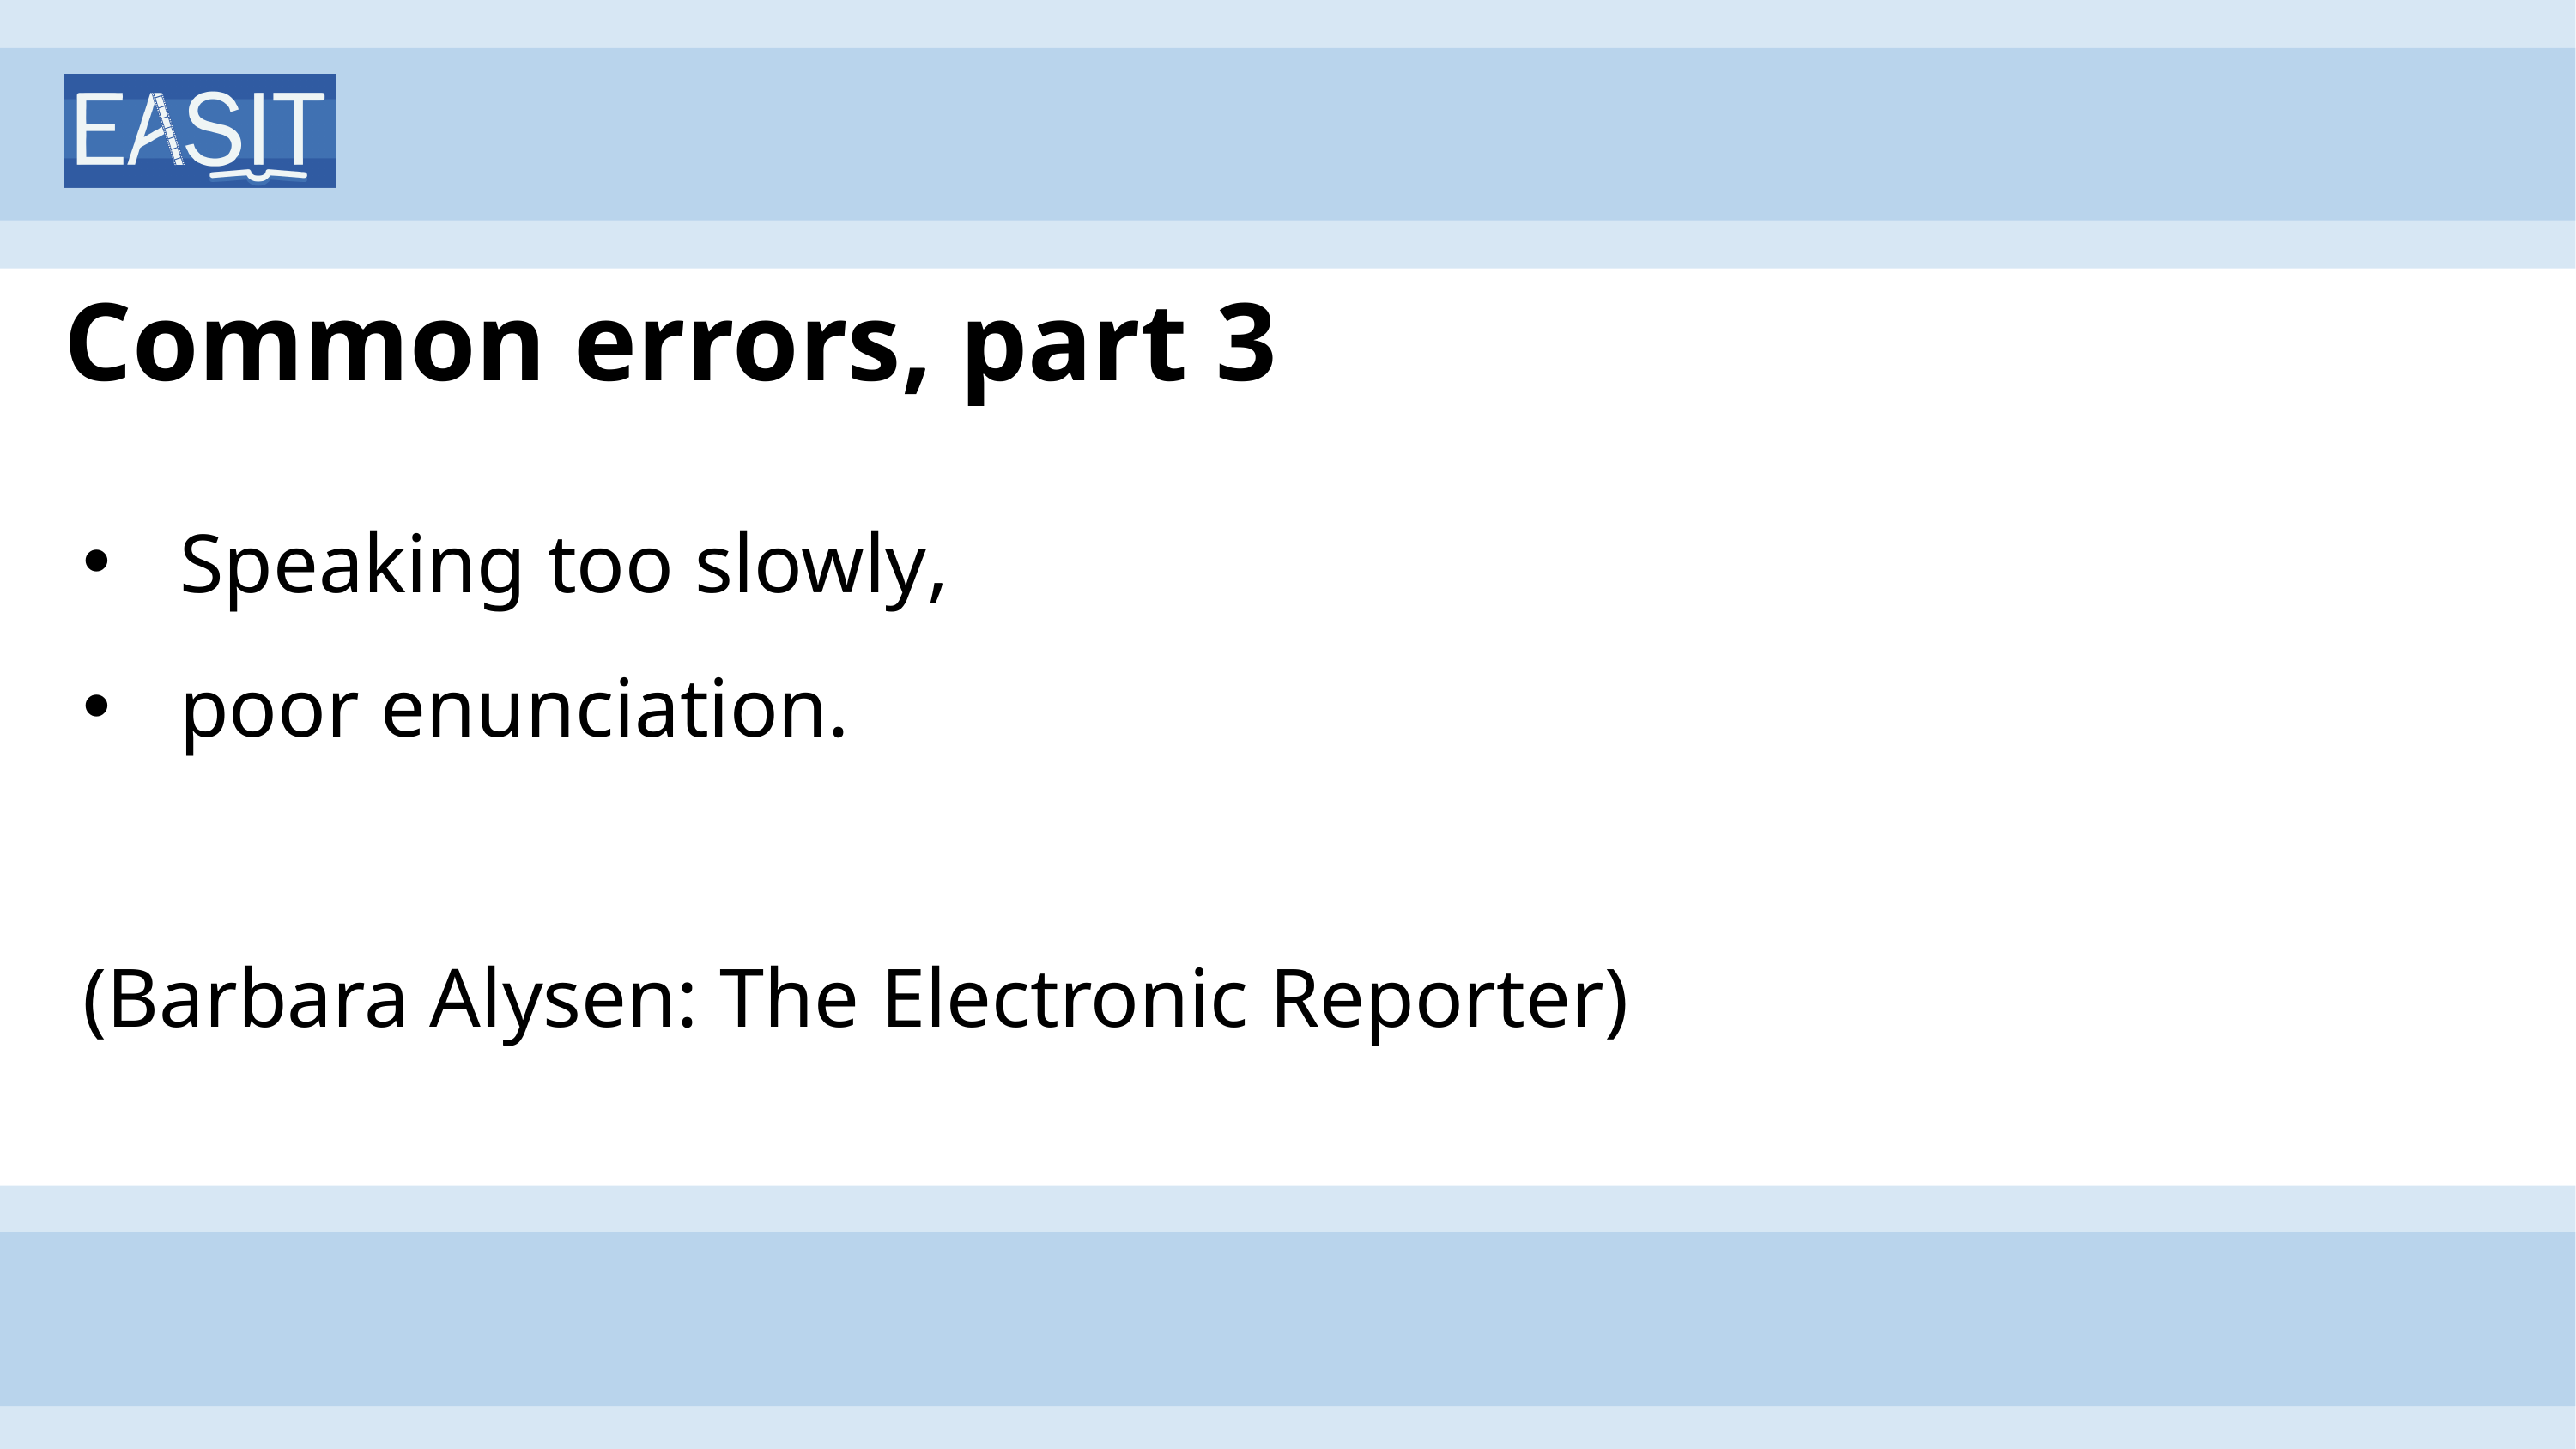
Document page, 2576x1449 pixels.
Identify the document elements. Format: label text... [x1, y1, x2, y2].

picture [64, 74, 336, 188]
title Common errors, part 3 [45, 271, 1759, 421]
text_box Speaking too slowly, poor enunciation. (Barbara Alysen: The Electronic Reporter) [64, 453, 2494, 1053]
